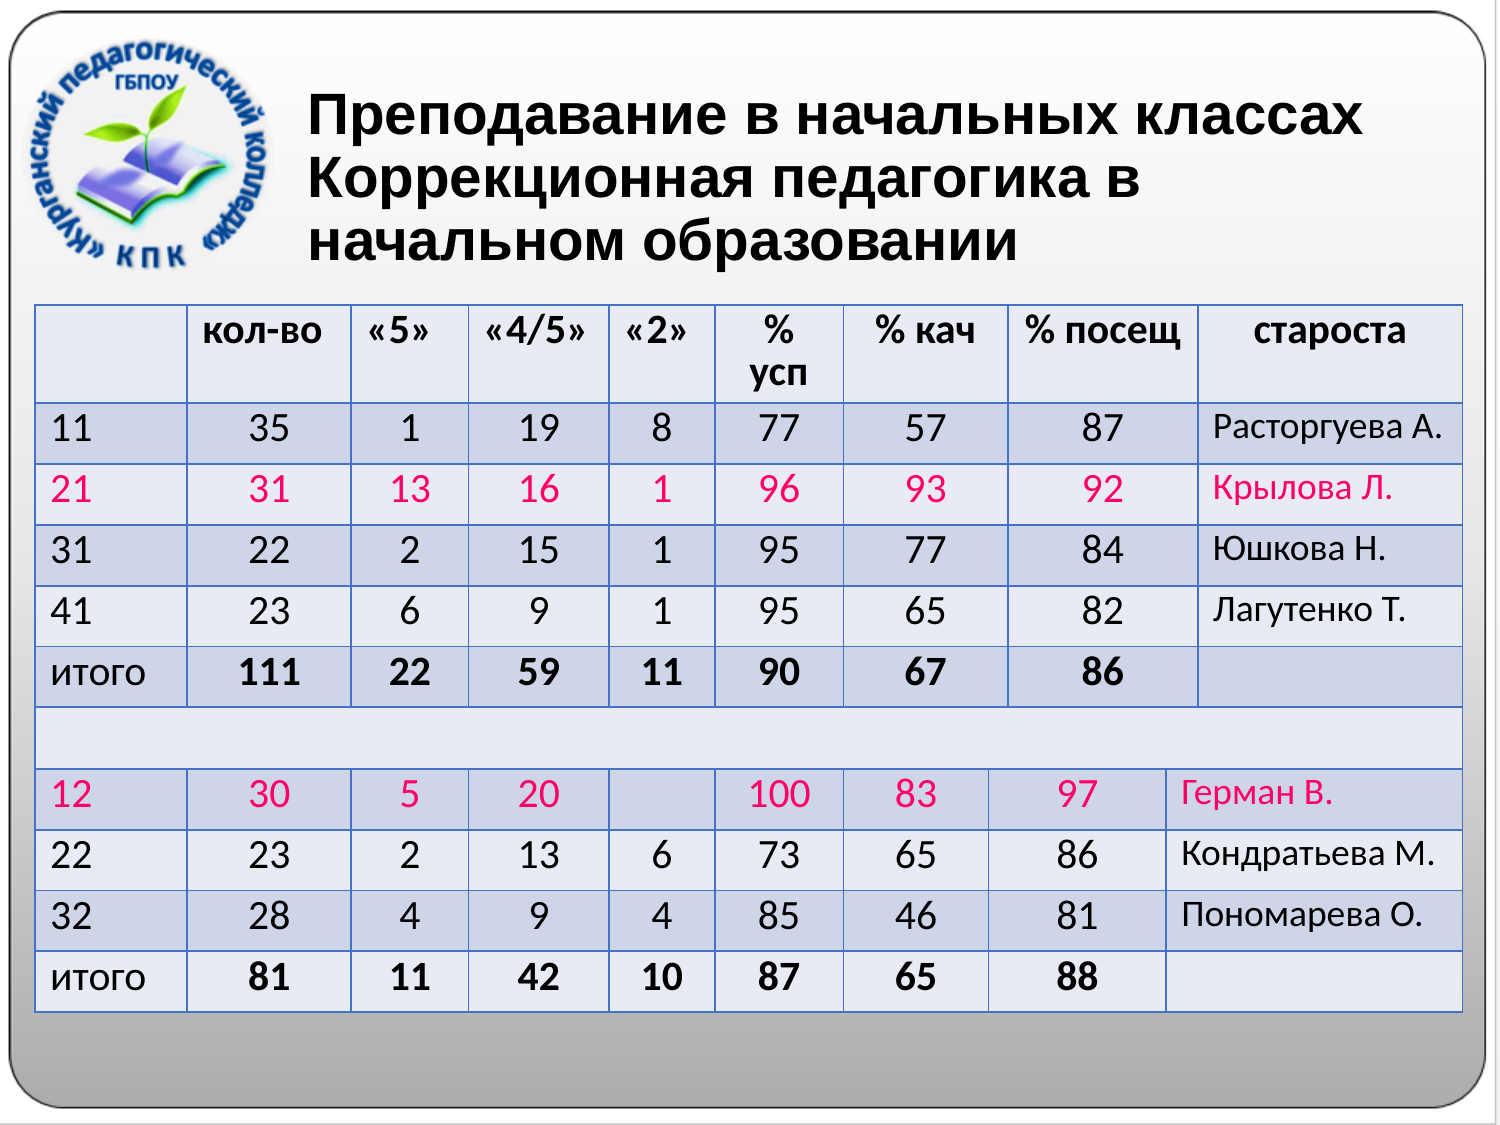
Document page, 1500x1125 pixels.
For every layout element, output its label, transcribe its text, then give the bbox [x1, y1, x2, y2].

table_header % посещ [1009, 306, 1197, 402]
table_cell 12 [36, 770, 186, 829]
table_cell 88 [989, 952, 1165, 1011]
table_header % усп [716, 306, 843, 402]
table_cell Герман В. [1167, 770, 1462, 829]
table_cell 65 [844, 952, 988, 1011]
table_cell 46 [844, 891, 988, 950]
table_cell 1 [610, 526, 714, 585]
table_header [36, 306, 186, 402]
table_cell 5 [352, 770, 468, 829]
table_cell 31 [36, 526, 186, 585]
table_cell 8 [610, 404, 714, 463]
table_cell 95 [716, 587, 843, 646]
table_cell [36, 708, 1462, 768]
table_cell 9 [469, 587, 608, 646]
table_header кол-во [188, 306, 350, 402]
table_cell 87 [1009, 404, 1197, 463]
table_cell Лагутенко Т. [1199, 587, 1462, 646]
table_cell 13 [469, 831, 608, 890]
table_cell 4 [610, 891, 714, 950]
table_cell 1 [610, 465, 714, 524]
table_cell 11 [36, 404, 186, 463]
table_cell 77 [716, 404, 843, 463]
table_cell [610, 770, 714, 829]
table_cell 90 [716, 647, 843, 706]
table_cell 9 [469, 891, 608, 950]
table_cell 20 [469, 770, 608, 829]
table_cell 30 [188, 770, 350, 829]
table_cell 22 [188, 526, 350, 585]
table_cell 93 [844, 465, 1007, 524]
table_cell 84 [1009, 526, 1197, 585]
table_cell Расторгуева А. [1199, 404, 1462, 463]
table_cell итого [36, 647, 186, 706]
table_cell 1 [610, 587, 714, 646]
title Преподавание в начальных классах Коррекционная педагогика в начальном образовании [292, 70, 1463, 287]
table_header % кач [844, 306, 1007, 402]
table_cell Кондратьева М. [1167, 831, 1462, 890]
table_cell 21 [36, 465, 186, 524]
table_header «5» [352, 306, 468, 402]
table_cell 22 [36, 831, 186, 890]
table_cell 1 [352, 404, 468, 463]
table_cell 15 [469, 526, 608, 585]
table_header староста [1199, 306, 1462, 402]
table_cell 77 [844, 526, 1007, 585]
table_cell 85 [716, 891, 843, 950]
table_cell 59 [469, 647, 608, 706]
table_cell 19 [469, 404, 608, 463]
table_cell 97 [989, 770, 1165, 829]
table_cell 65 [844, 831, 988, 890]
table_cell 23 [188, 587, 350, 646]
table_cell 83 [844, 770, 988, 829]
table_cell 16 [469, 465, 608, 524]
table_cell 41 [36, 587, 186, 646]
table_cell 73 [716, 831, 843, 890]
table_cell 82 [1009, 587, 1197, 646]
table_cell 11 [610, 647, 714, 706]
table_cell 11 [352, 952, 468, 1011]
table_cell 111 [188, 647, 350, 706]
table_cell 2 [352, 831, 468, 890]
table_cell Крылова Л. [1199, 465, 1462, 524]
table_cell 65 [844, 587, 1007, 646]
table_cell 2 [352, 526, 468, 585]
table_cell 81 [989, 891, 1165, 950]
table_cell 86 [1009, 647, 1197, 706]
table_cell 6 [610, 831, 714, 890]
table_cell 100 [716, 770, 843, 829]
table_cell 87 [716, 952, 843, 1011]
table_cell 31 [188, 465, 350, 524]
table_cell 67 [844, 647, 1007, 706]
table_cell 23 [188, 831, 350, 890]
table_cell 81 [188, 952, 350, 1011]
table_header «2» [610, 306, 714, 402]
table_cell 4 [352, 891, 468, 950]
table_cell 92 [1009, 465, 1197, 524]
table_cell 10 [610, 952, 714, 1011]
table_cell итого [36, 952, 186, 1011]
table_cell 42 [469, 952, 608, 1011]
table_cell [1199, 647, 1462, 706]
table_cell 57 [844, 404, 1007, 463]
table_header «4/5» [469, 306, 608, 402]
table_cell 28 [188, 891, 350, 950]
table_cell 13 [352, 465, 468, 524]
table_cell Юшкова Н. [1199, 526, 1462, 585]
table_cell 22 [352, 647, 468, 706]
table_cell 6 [352, 587, 468, 646]
table_cell 95 [716, 526, 843, 585]
table_cell Пономарева О. [1167, 891, 1462, 950]
picture [0, 0, 1500, 1125]
table_cell [1167, 952, 1462, 1011]
table_cell 96 [716, 465, 843, 524]
table_cell 32 [36, 891, 186, 950]
table_cell 35 [188, 404, 350, 463]
table_cell 86 [989, 831, 1165, 890]
